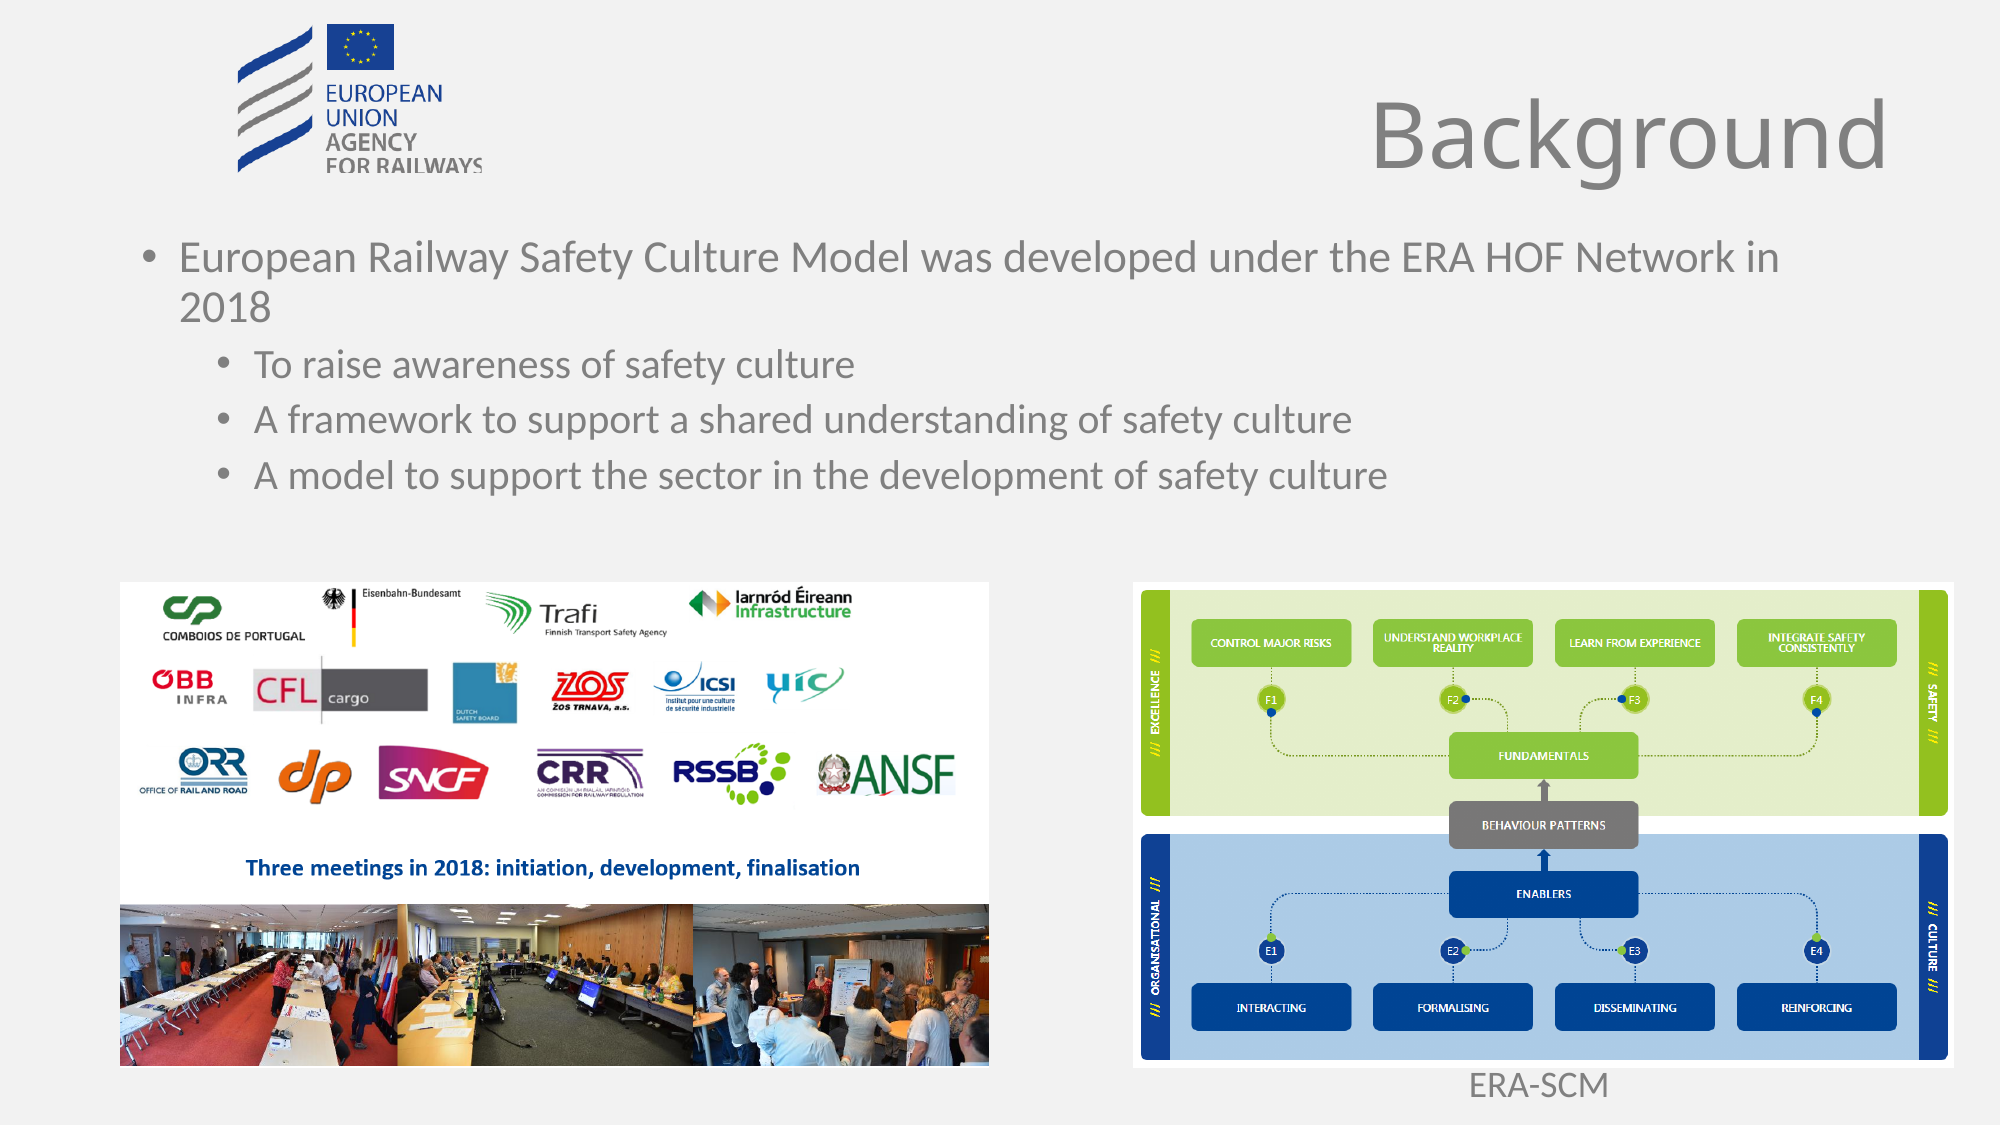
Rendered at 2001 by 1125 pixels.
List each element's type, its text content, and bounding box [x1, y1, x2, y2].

text_box ERA-SCM [1198, 1068, 1880, 1113]
picture [120, 582, 990, 1068]
list European Railway Safety Culture Model was developed under the ERA HOF Network in 2018 To raise awareness of safety culture A framework to support a shared understanding of safety culture A model to support the sector in the development of safety culture [126, 225, 1852, 940]
title Background [181, 29, 1907, 248]
picture [1133, 582, 1954, 1068]
